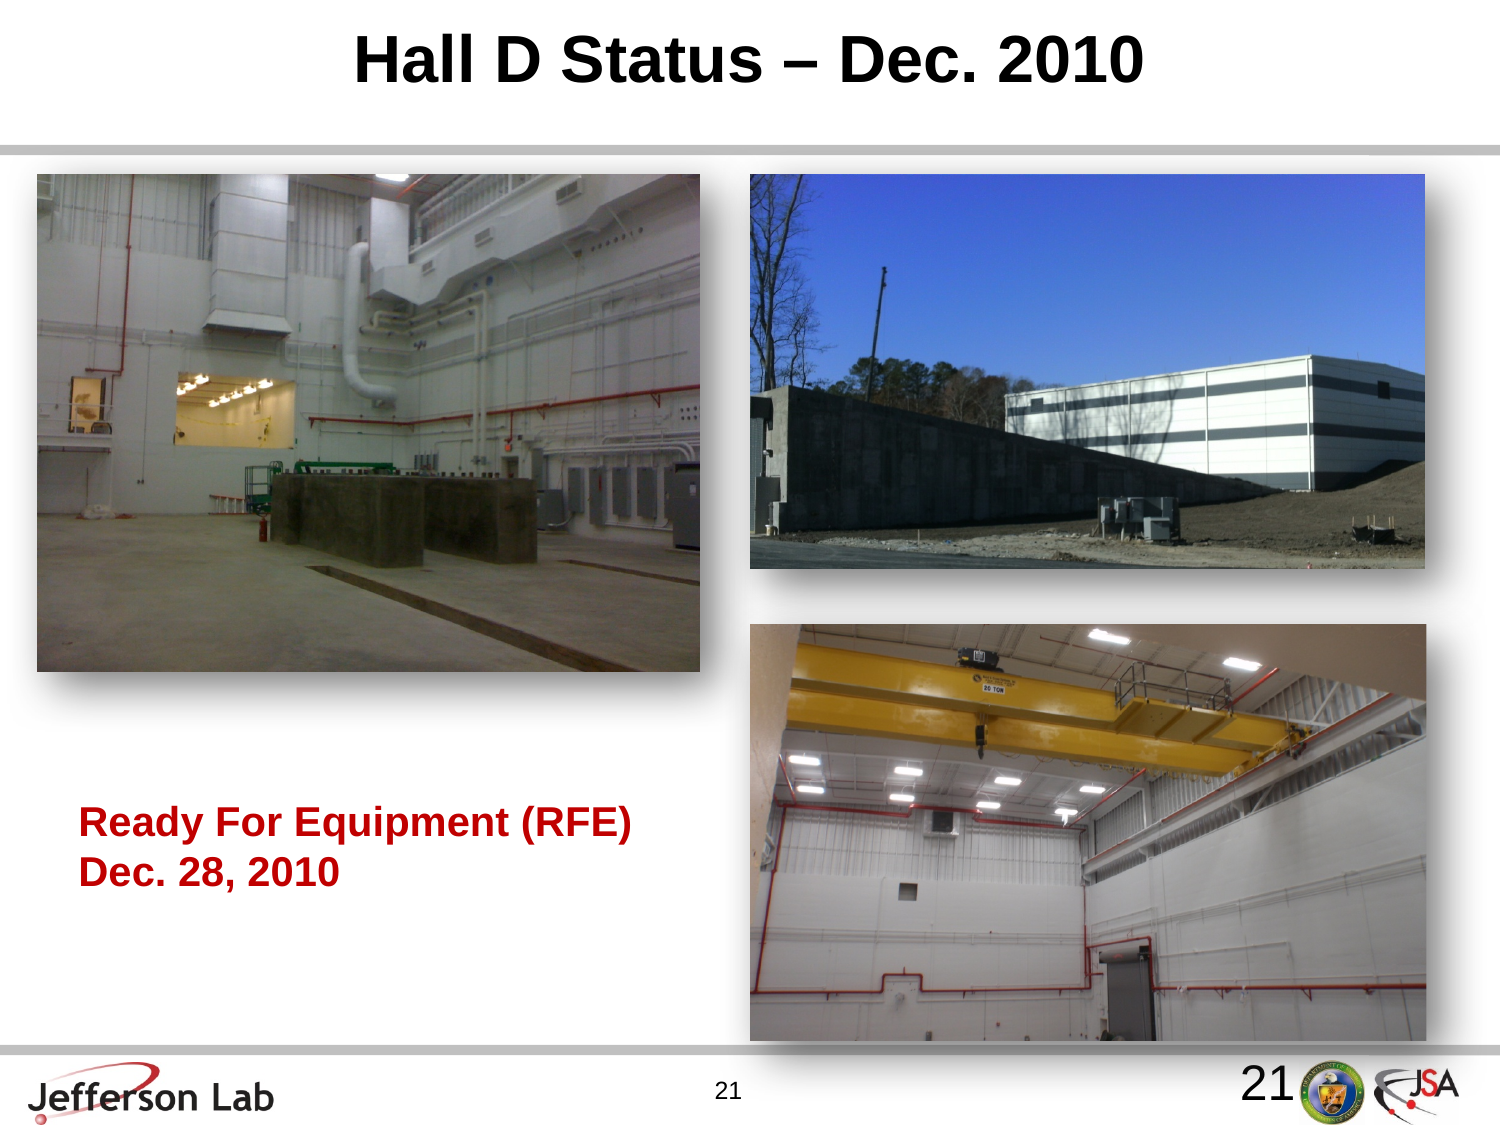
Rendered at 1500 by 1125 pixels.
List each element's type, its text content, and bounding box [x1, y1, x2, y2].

title Hall D Status – Dec. 2010 [0, 0, 1500, 113]
picture [1299, 1060, 1365, 1125]
picture [749, 624, 1427, 1041]
picture [749, 174, 1426, 569]
picture [24, 1062, 275, 1125]
picture [37, 174, 701, 673]
picture [1374, 1068, 1459, 1125]
slide_number 21 [1224, 1089, 1313, 1103]
text_box Ready For Equipment (RFE) Dec. 28, 2010 [63, 787, 648, 903]
